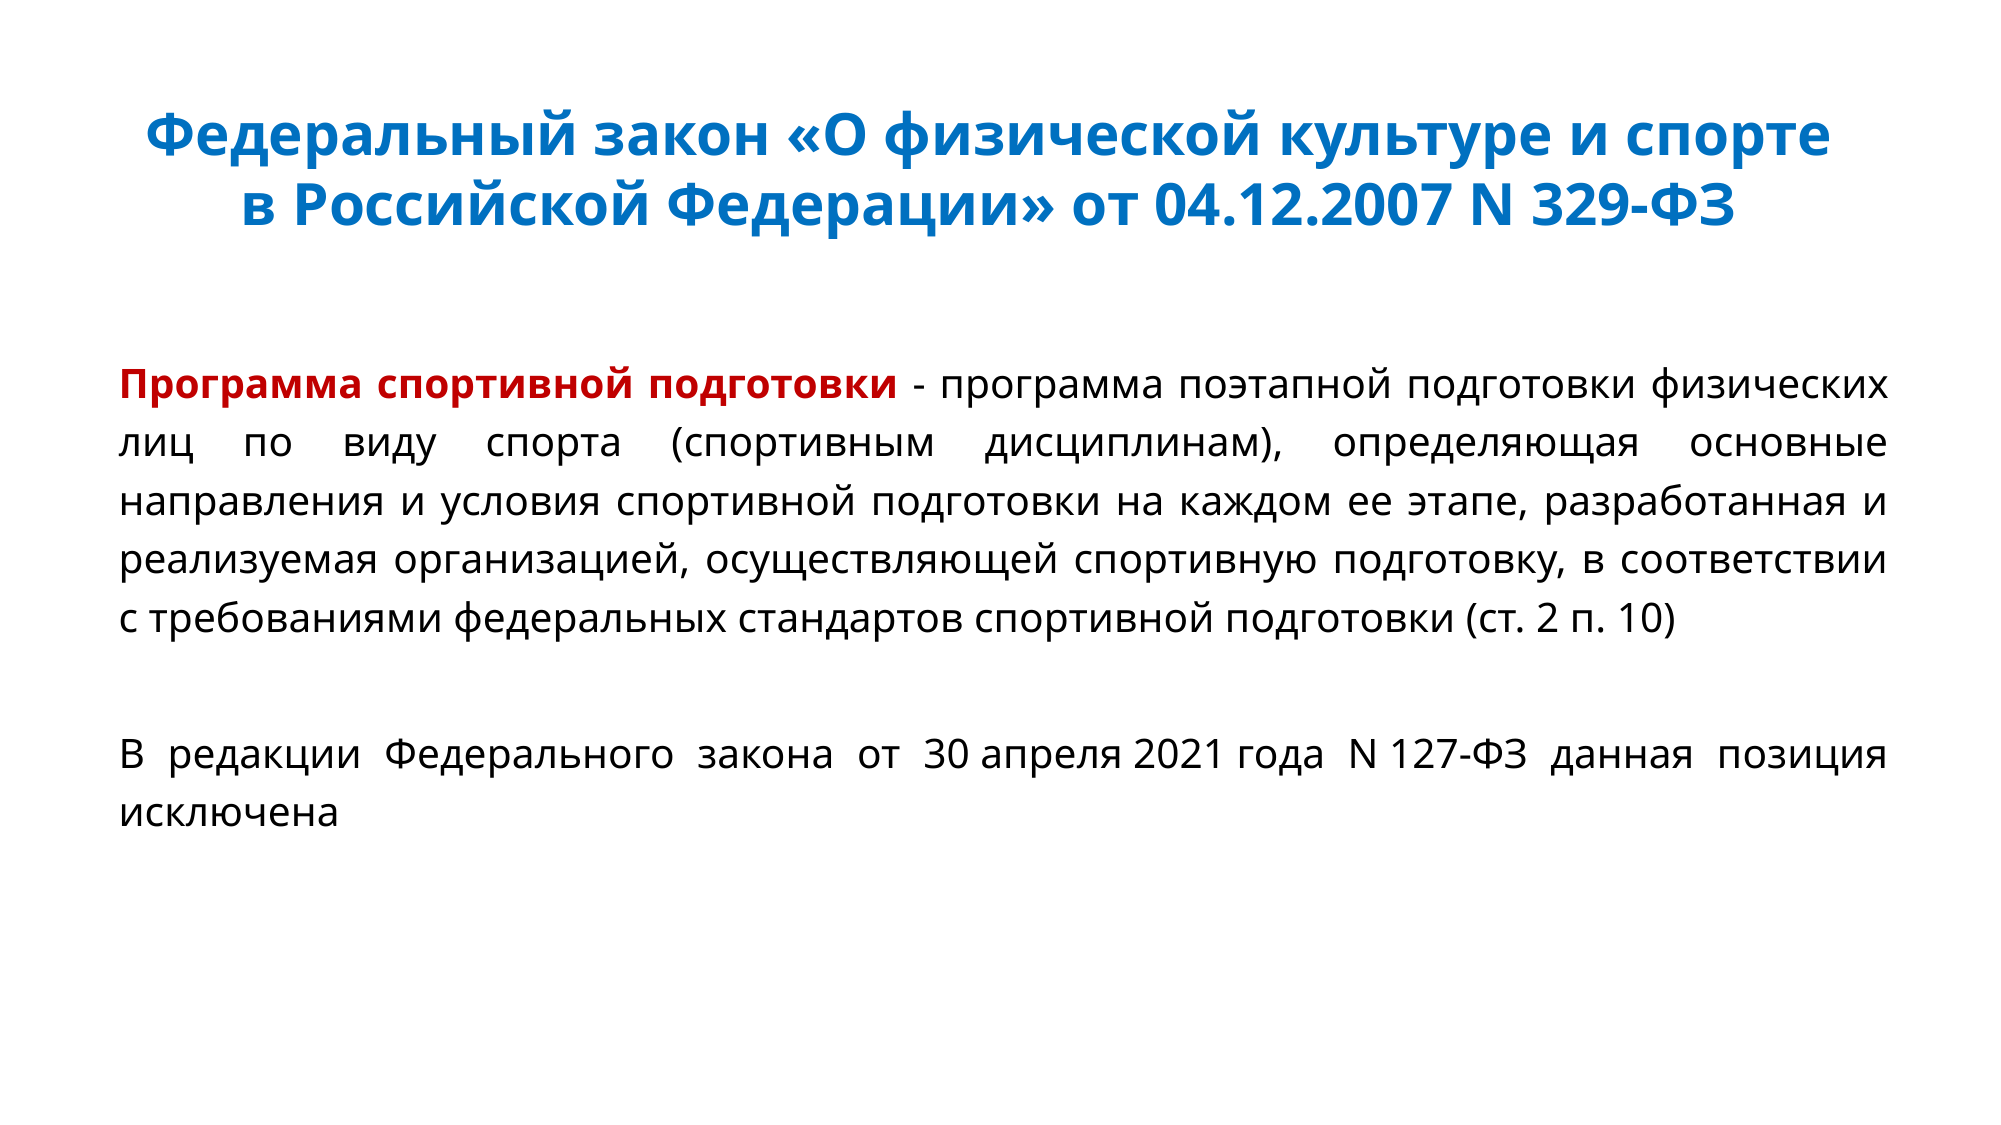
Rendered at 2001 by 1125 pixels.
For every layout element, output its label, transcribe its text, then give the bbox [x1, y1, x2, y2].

list Программа спортивной подготовки - программа поэтапной подготовки физических лиц по виду спорта (спортивным дисциплинам), определяющая основные направления и условия спортивной подготовки на каждом ее этапе, разработанная и реализуемая организацией, осуществляющей спортивную подготовку, в соответствии с требованиями федеральных стандартов спортивной подготовки (ст. 2 п. 10) В редакции Федерального закона от 30 апреля 2021 года N 127-ФЗ данная позиция исключена [103, 340, 1906, 890]
title Федеральный закон «О физической культуре и спорте в Российской Федерации» от 04.12.2007 N 329-ФЗ [103, 100, 1890, 235]
